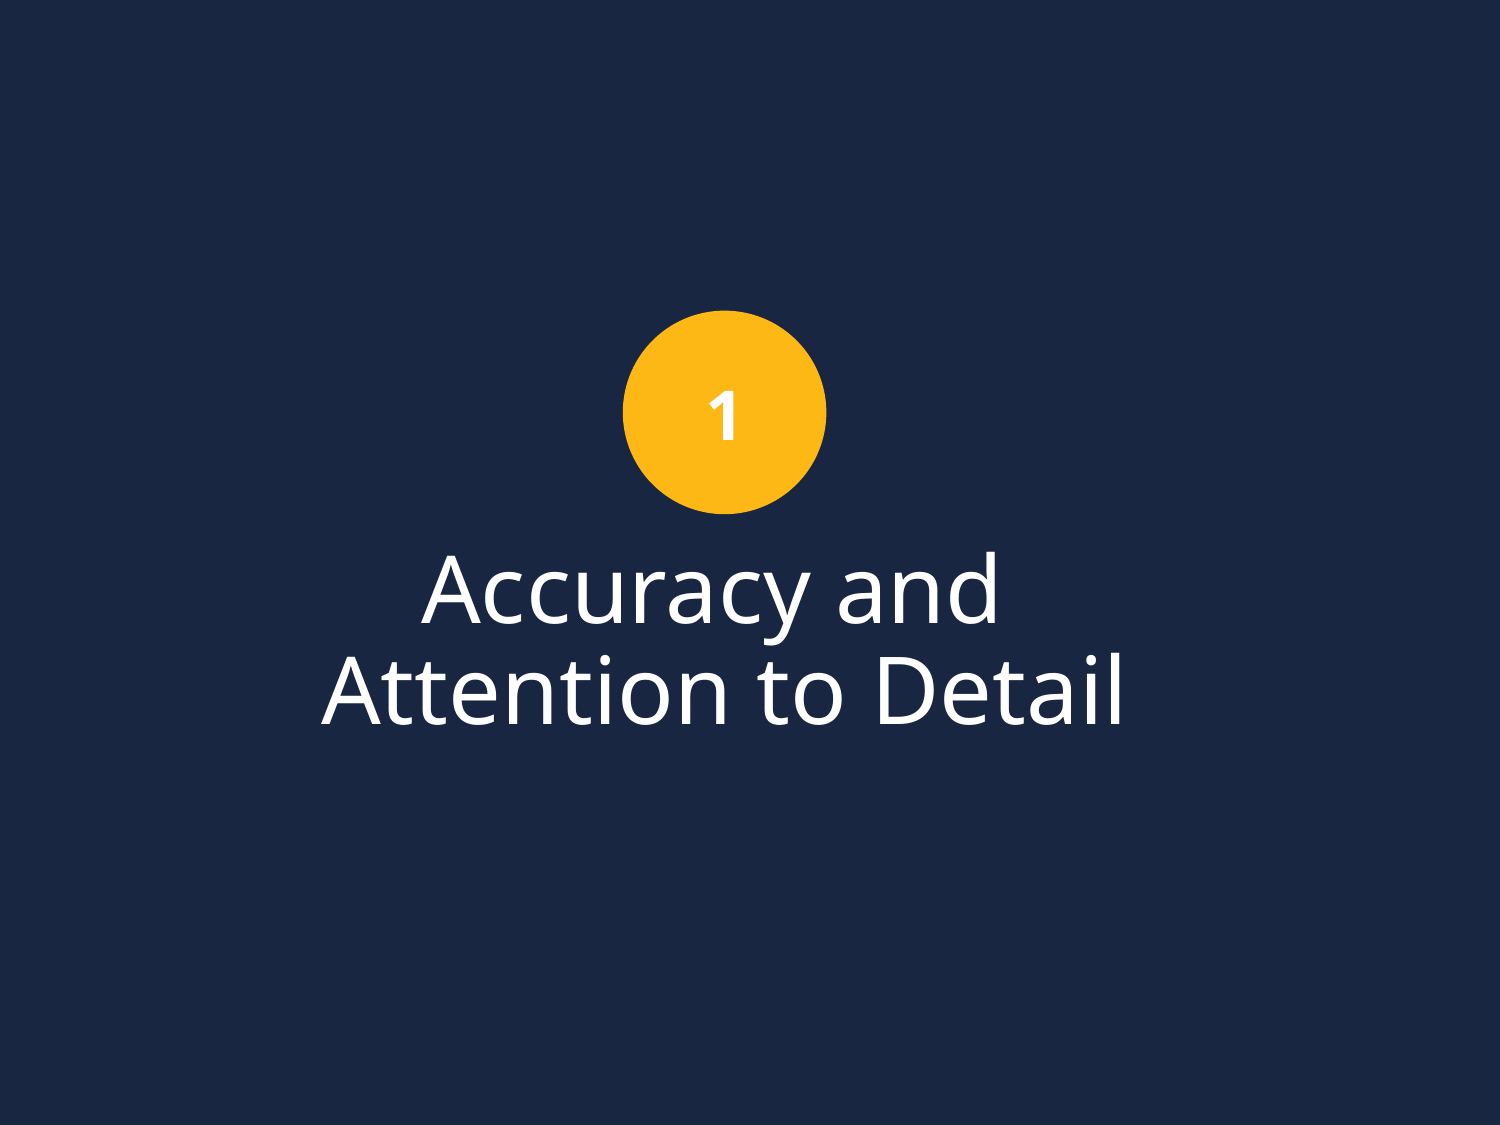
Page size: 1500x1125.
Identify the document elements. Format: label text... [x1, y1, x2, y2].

title Accuracy and Attention to Detail [77, 401, 1372, 753]
text_box 1 [618, 306, 831, 519]
